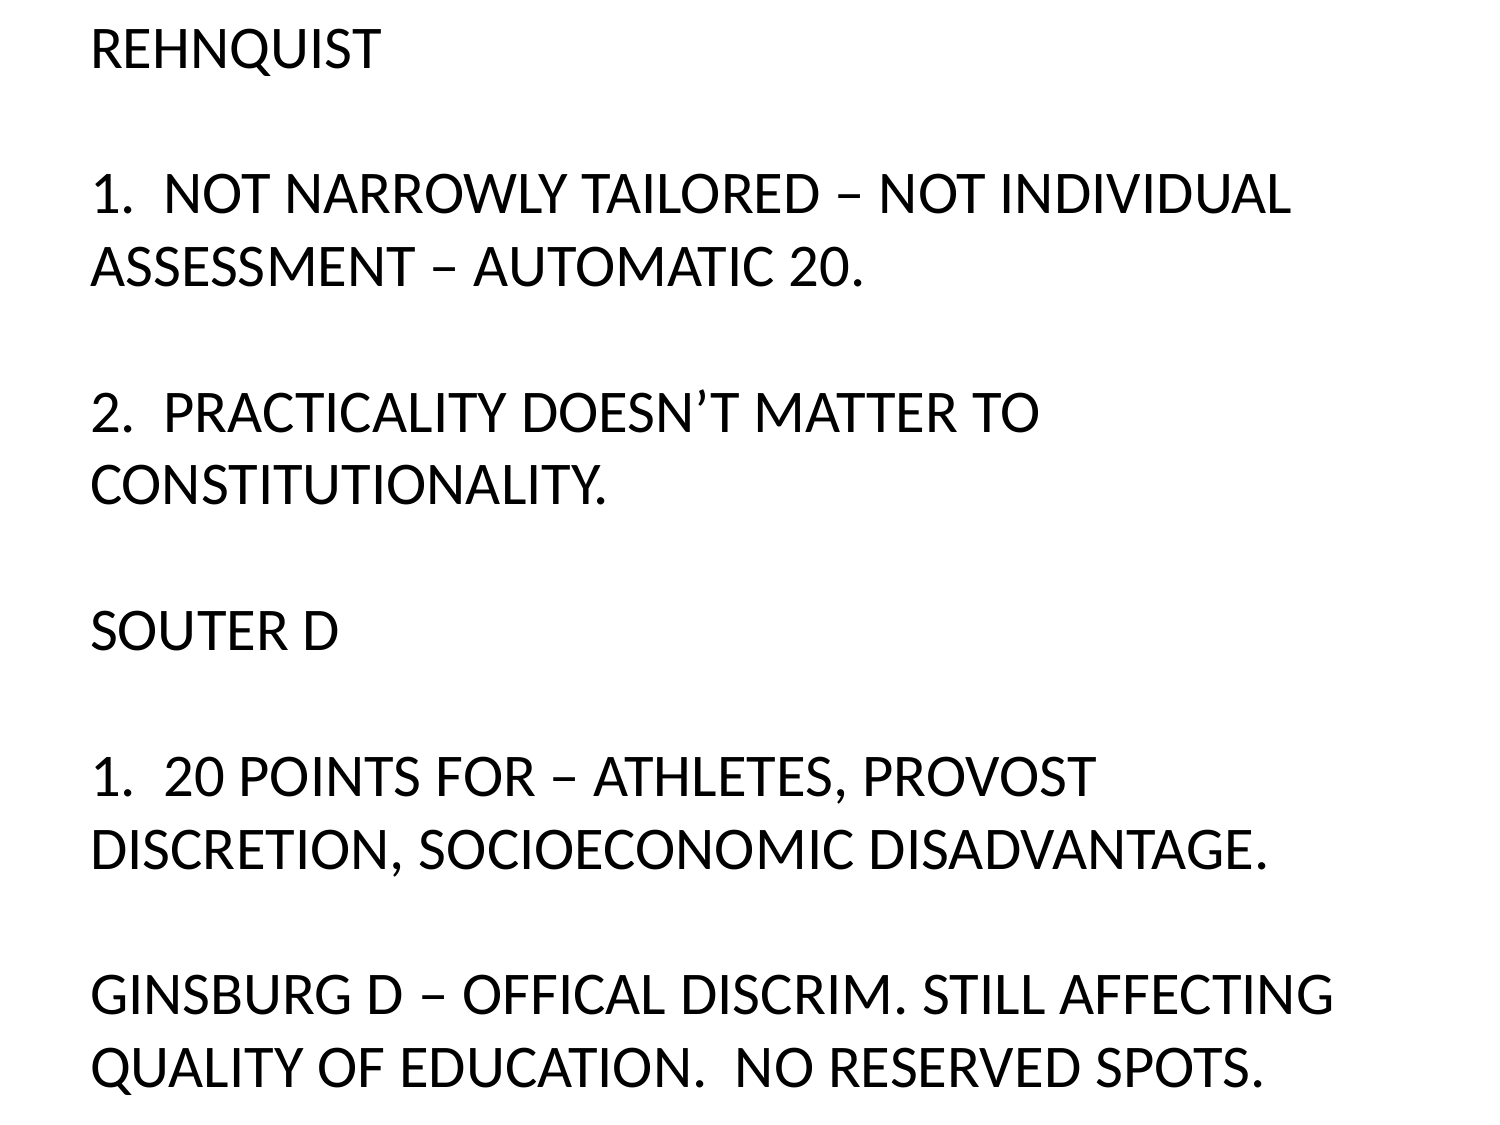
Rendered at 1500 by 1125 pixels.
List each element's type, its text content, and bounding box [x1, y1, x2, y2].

title REHNQUIST 1. NOT NARROWLY TAILORED – NOT INDIVIDUAL ASSESSMENT – AUTOMATIC 20. 2. PRACTICALITY DOESN’T MATTER TO CONSTITUTIONALITY. SOUTER D 1. 20 POINTS FOR – ATHLETES, PROVOST DISCRETION, SOCIOECONOMIC DISADVANTAGE. GINSBURG D – OFFICAL DISCRIM. STILL AFFECTING QUALITY OF EDUCATION. NO RESERVED SPOTS. [75, 0, 1425, 1113]
